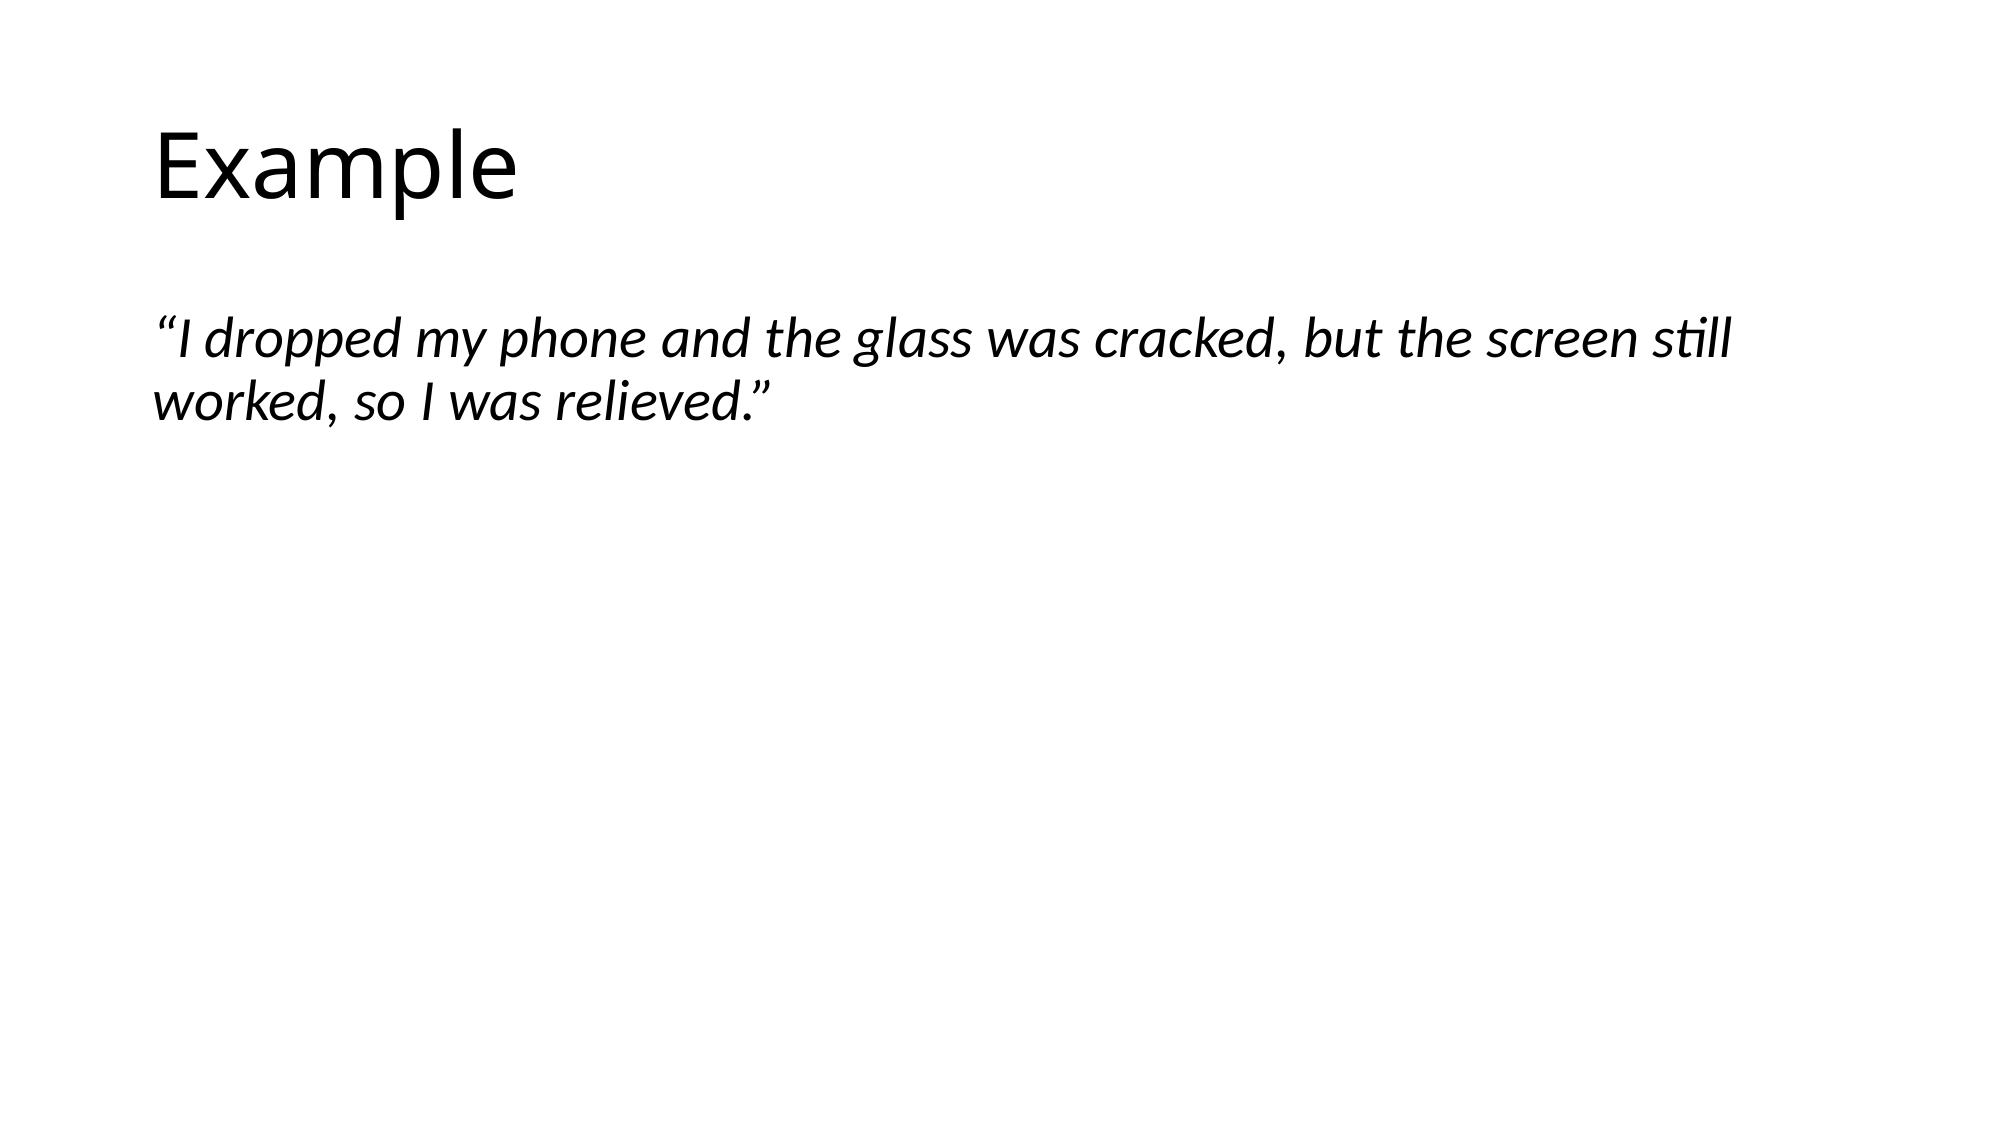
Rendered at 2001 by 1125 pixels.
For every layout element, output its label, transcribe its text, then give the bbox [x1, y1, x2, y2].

list “I dropped my phone and the glass was cracked, but the screen still worked, so I was relieved.” [137, 299, 1863, 1014]
title Example [137, 59, 1863, 278]
